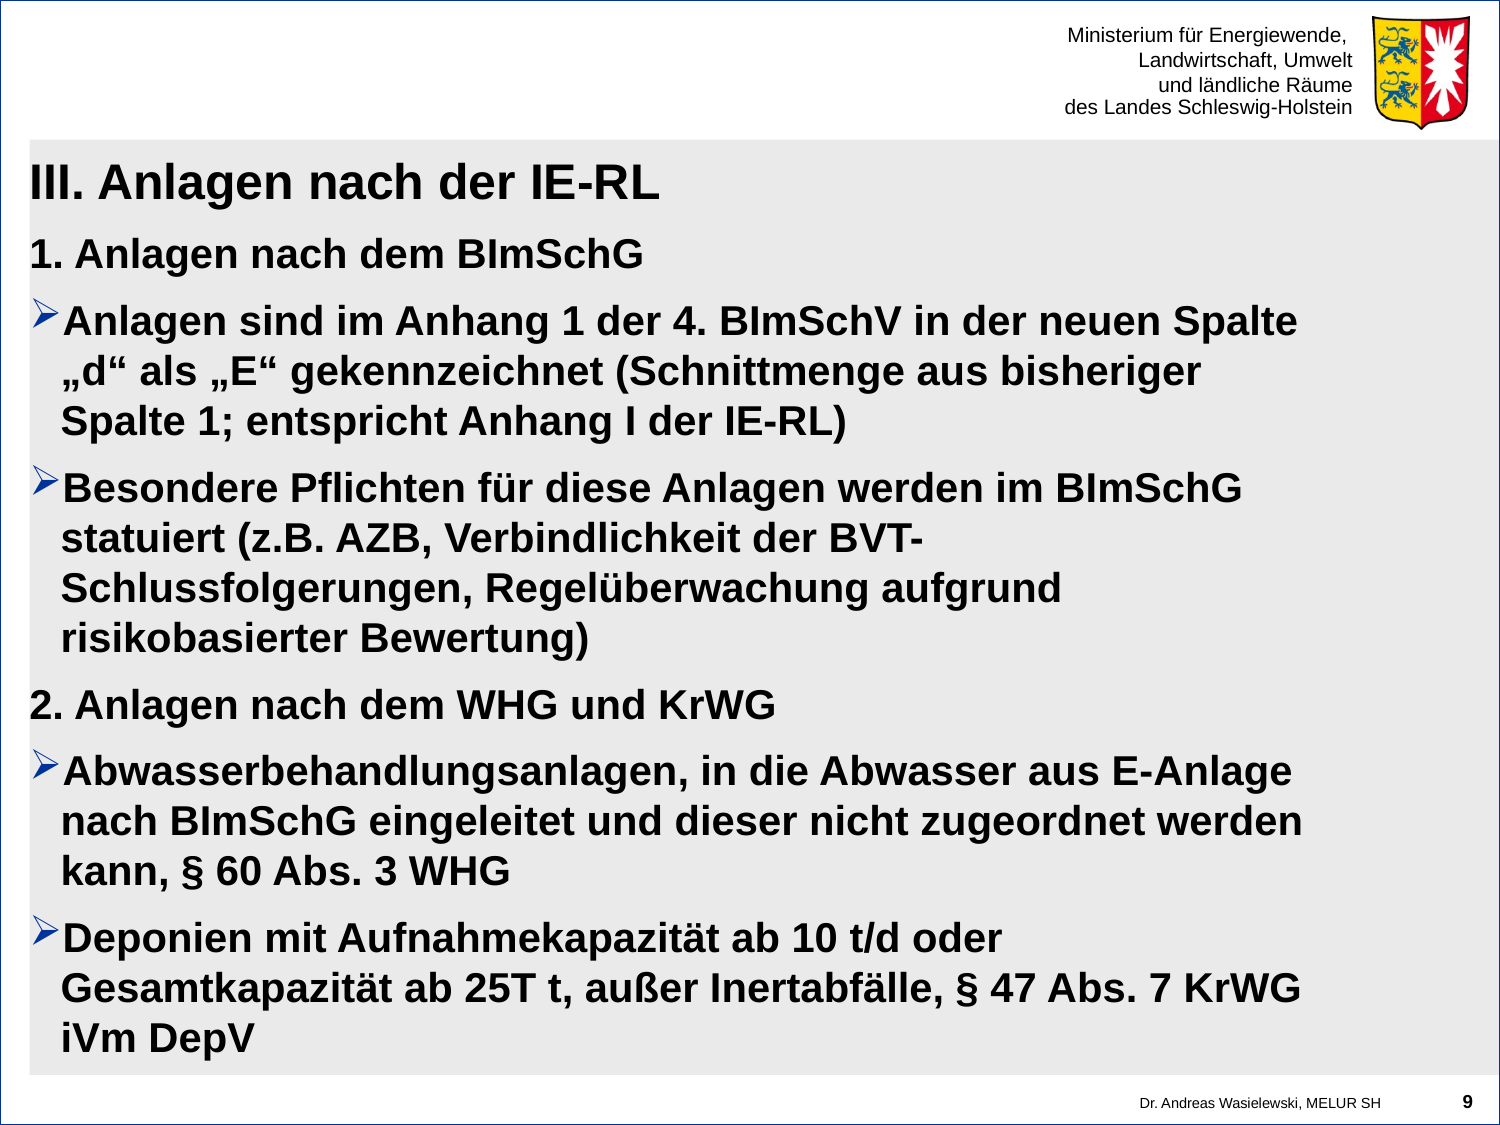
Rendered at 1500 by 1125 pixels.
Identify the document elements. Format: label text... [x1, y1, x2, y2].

slide_number 9 [1462, 1090, 1493, 1125]
footer Dr. Andreas Wasielewski, MELUR SH [871, 1093, 1382, 1125]
list III. Anlagen nach der IE-RL 1. Anlagen nach dem BImSchG Anlagen sind im Anhang 1 der 4. BImSchV in der neuen Spalte „d“ als „E“ gekennzeichnet (Schnittmenge aus bisheriger Spalte 1; entspricht Anhang I der IE-RL) Besondere Pflichten für diese Anlagen werden im BImSchG statuiert (z.B. AZB, Verbindlichkeit der BVT-Schlussfolgerungen, Regelüberwachung aufgrund risikobasierter Bewertung) 2. Anlagen nach dem WHG und KrWG Abwasserbehandlungsanlagen, in die Abwasser aus E-Anlage nach BImSchG eingeleitet und dieser nicht zugeordnet werden kann, § 60 Abs. 3 WHG Deponien mit Aufnahmekapazität ab 10 t/d oder Gesamtkapazität ab 25T t, außer Inertabfälle, § 47 Abs. 7 KrWG iVm DepV [29, 149, 1317, 1025]
picture [1372, 16, 1470, 130]
